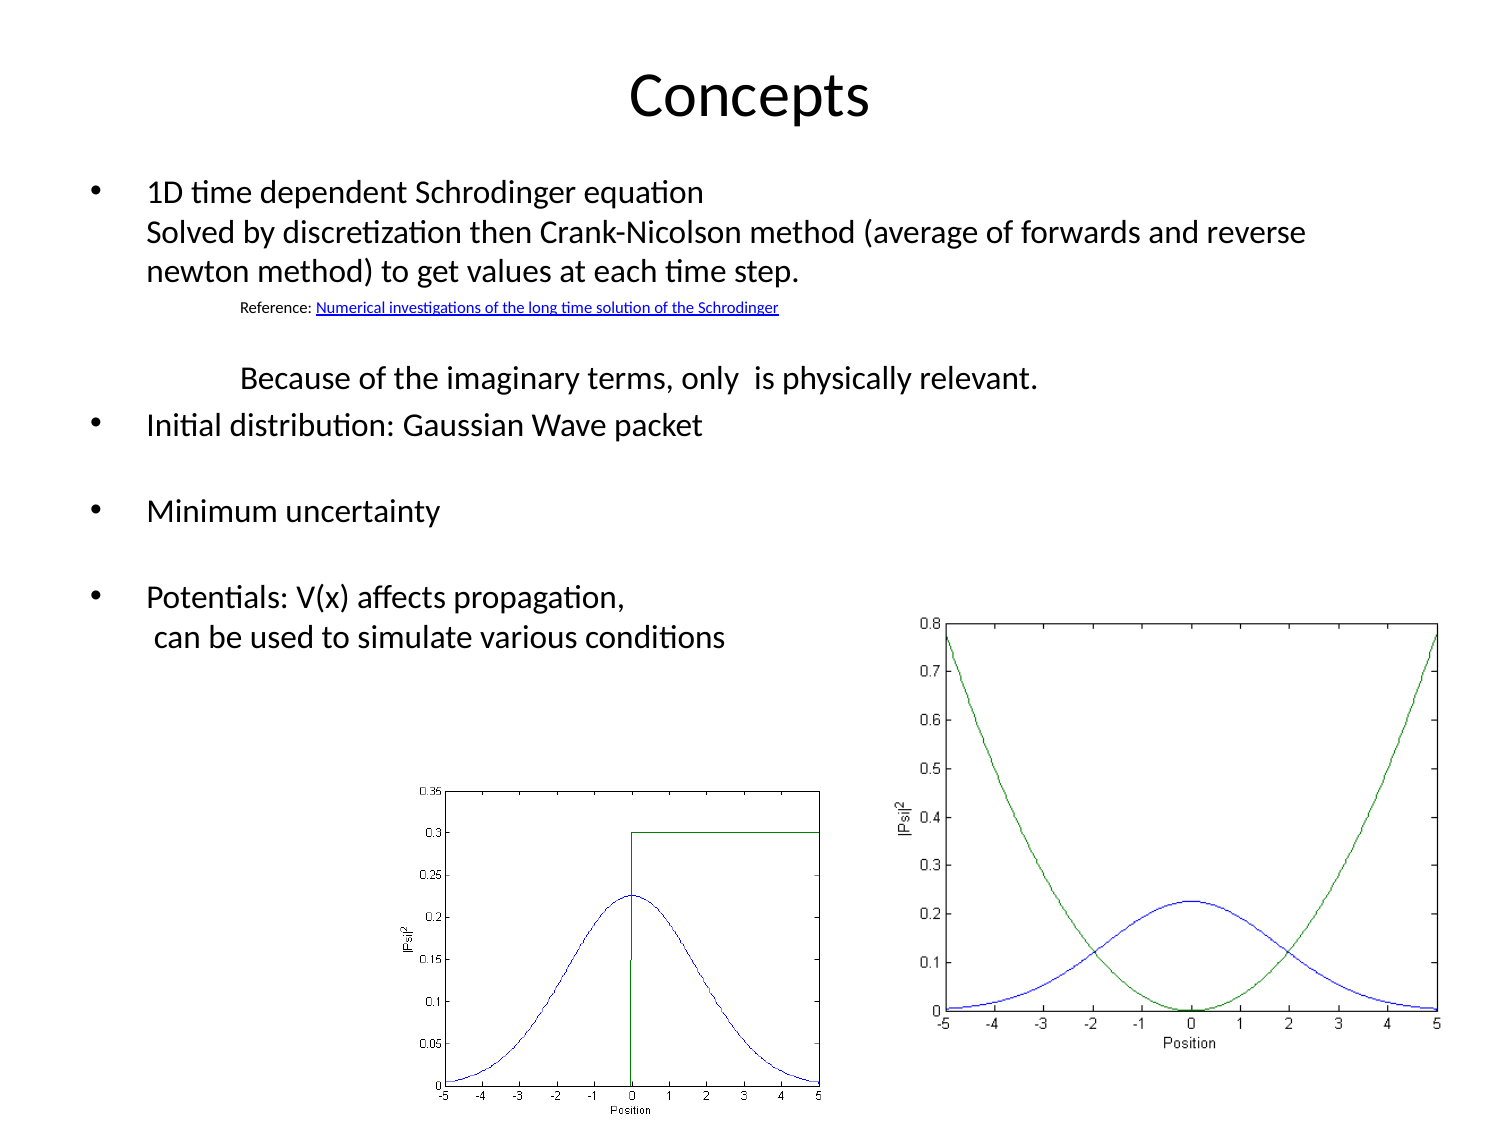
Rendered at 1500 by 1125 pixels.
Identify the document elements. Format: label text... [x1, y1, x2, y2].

picture [381, 587, 1498, 1125]
title Concepts [75, 45, 1425, 138]
